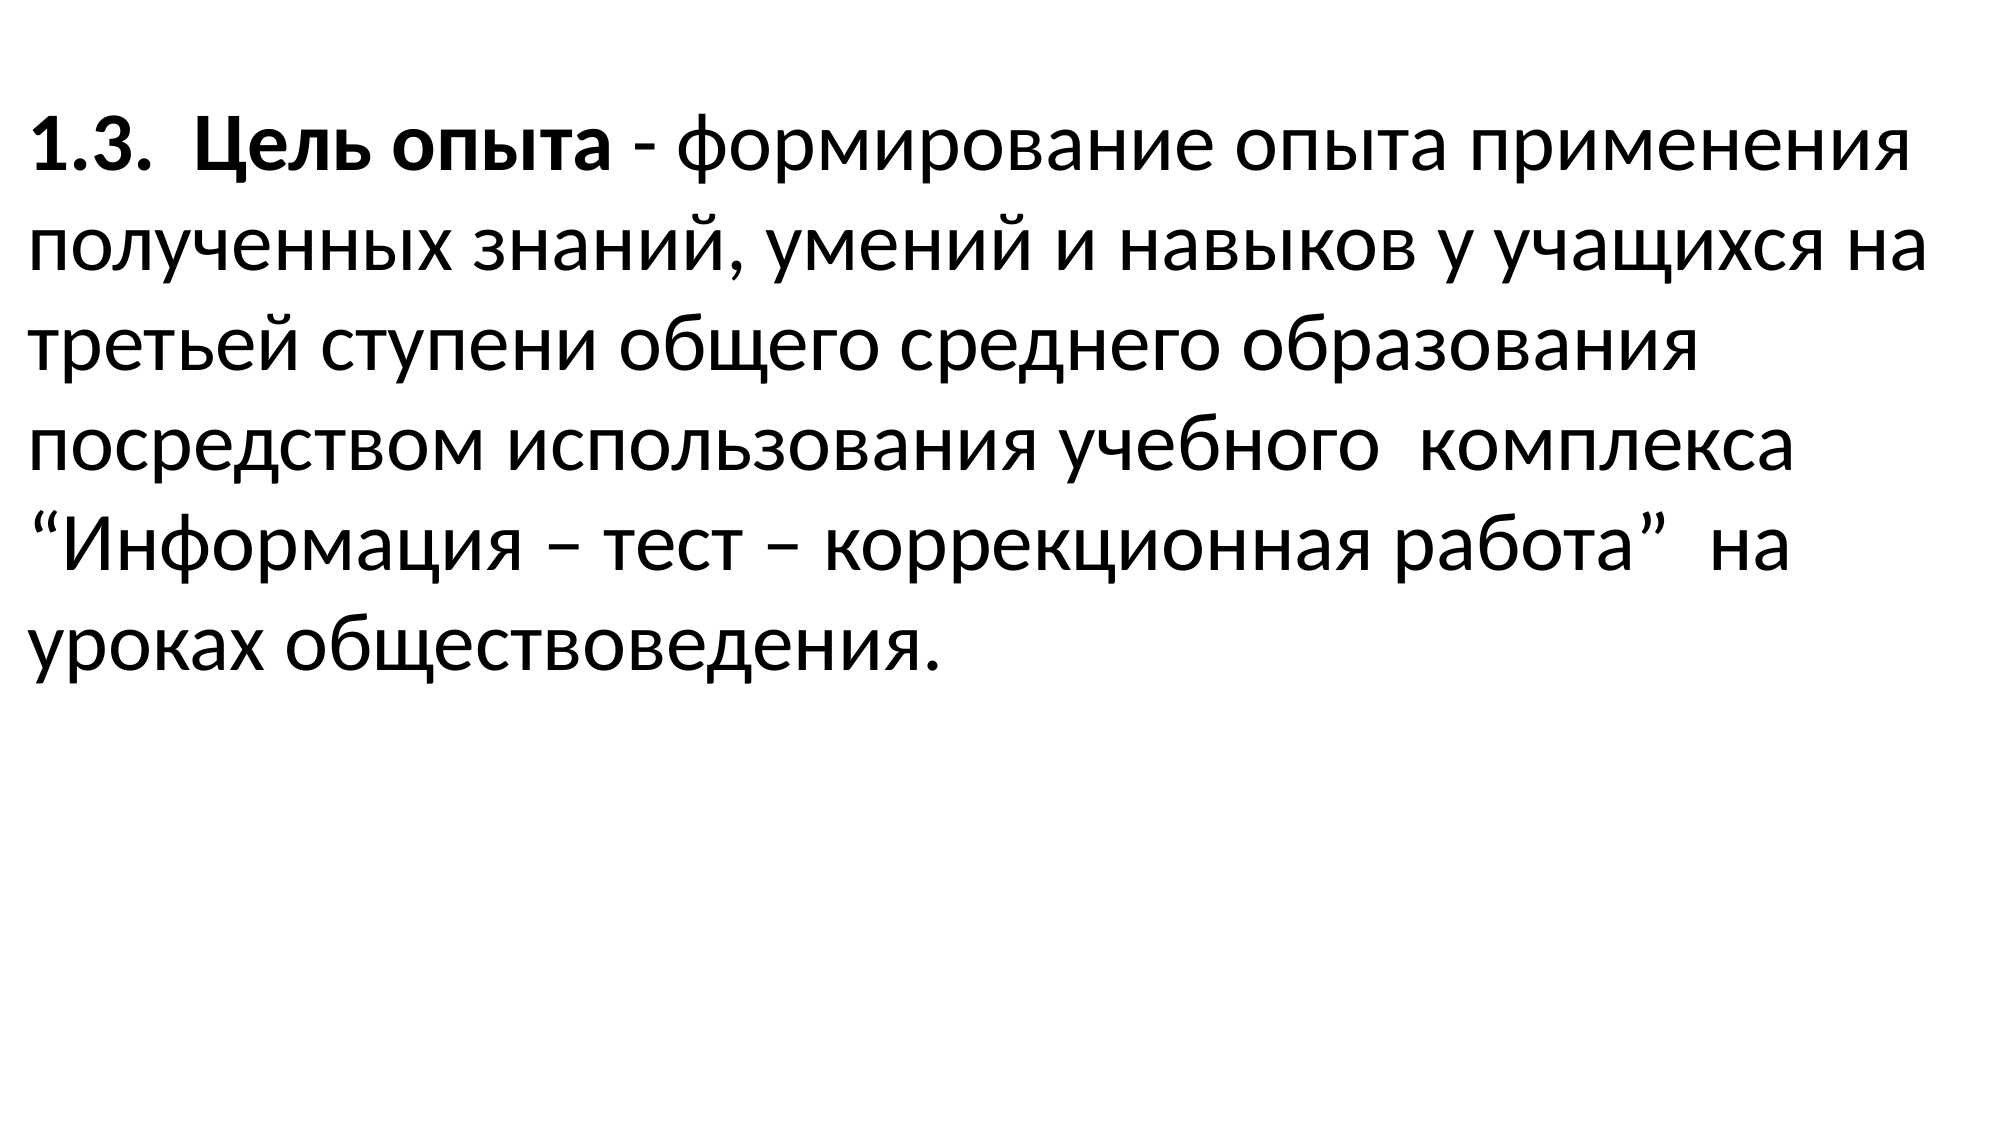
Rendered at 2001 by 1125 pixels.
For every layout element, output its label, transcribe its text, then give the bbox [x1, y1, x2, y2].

text_box 1.3. Цель опыта - формирование опыта применения полученных знаний, умений и навыков у учащихся на третьей ступени общего среднего образования посредством использования учебного комплекса “Информация – тест – коррекционная работа” на уроках обществоведения. [12, 80, 2000, 695]
